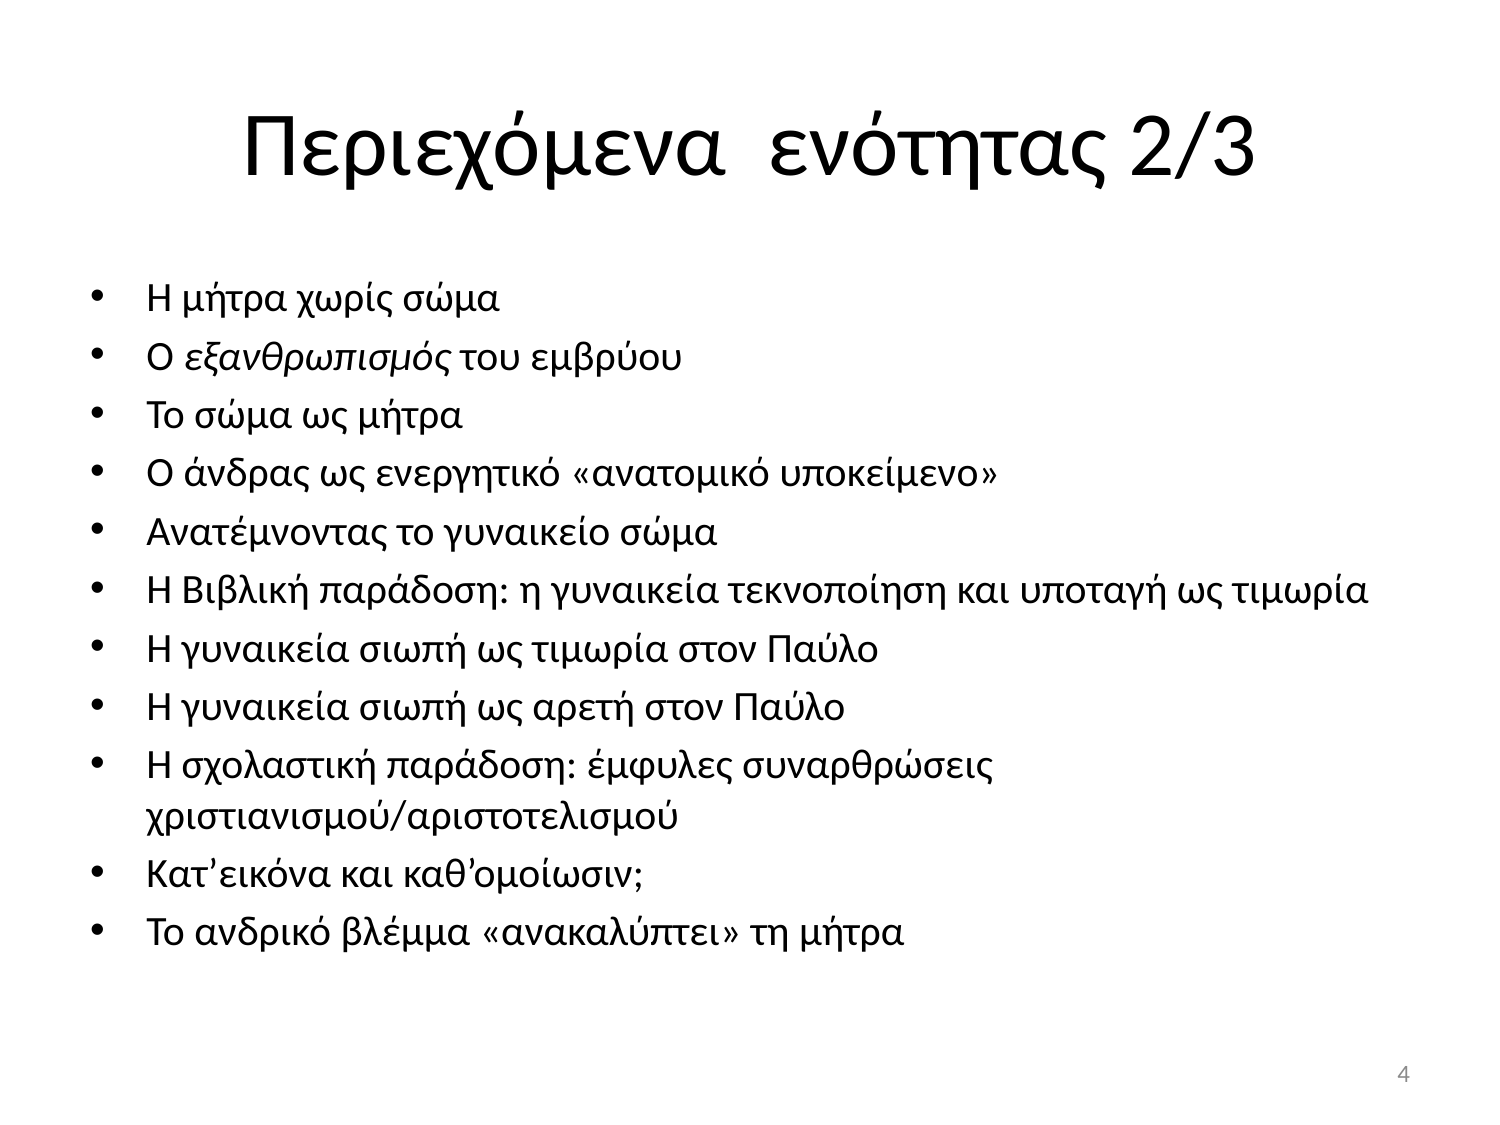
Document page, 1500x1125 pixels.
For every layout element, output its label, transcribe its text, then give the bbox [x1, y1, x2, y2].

title Περιεχόμενα ενότητας 2/3 [75, 45, 1425, 233]
list Η μήτρα χωρίς σώμα O εξανθρωπισμός του εμβρύου Το σώμα ως μήτρα Ο άνδρας ως ενεργητικό «ανατομικό υποκείμενο» Ανατέμνοντας το γυναικείο σώμα Η Βιβλική παράδοση: η γυναικεία τεκνοποίηση και υποταγή ως τιμωρία Η γυναικεία σιωπή ως τιμωρία στον Παύλο Η γυναικεία σιωπή ως αρετή στον Παύλο Η σχολαστική παράδοση: έμφυλες συναρθρώσεις χριστιανισμού/αριστοτελισμού Κατ’εικόνα και καθ’ομοίωσιν; Το ανδρικό βλέμμα «ανακαλύπτει» τη μήτρα [75, 262, 1425, 1005]
slide_number 4 [1074, 1042, 1425, 1103]
